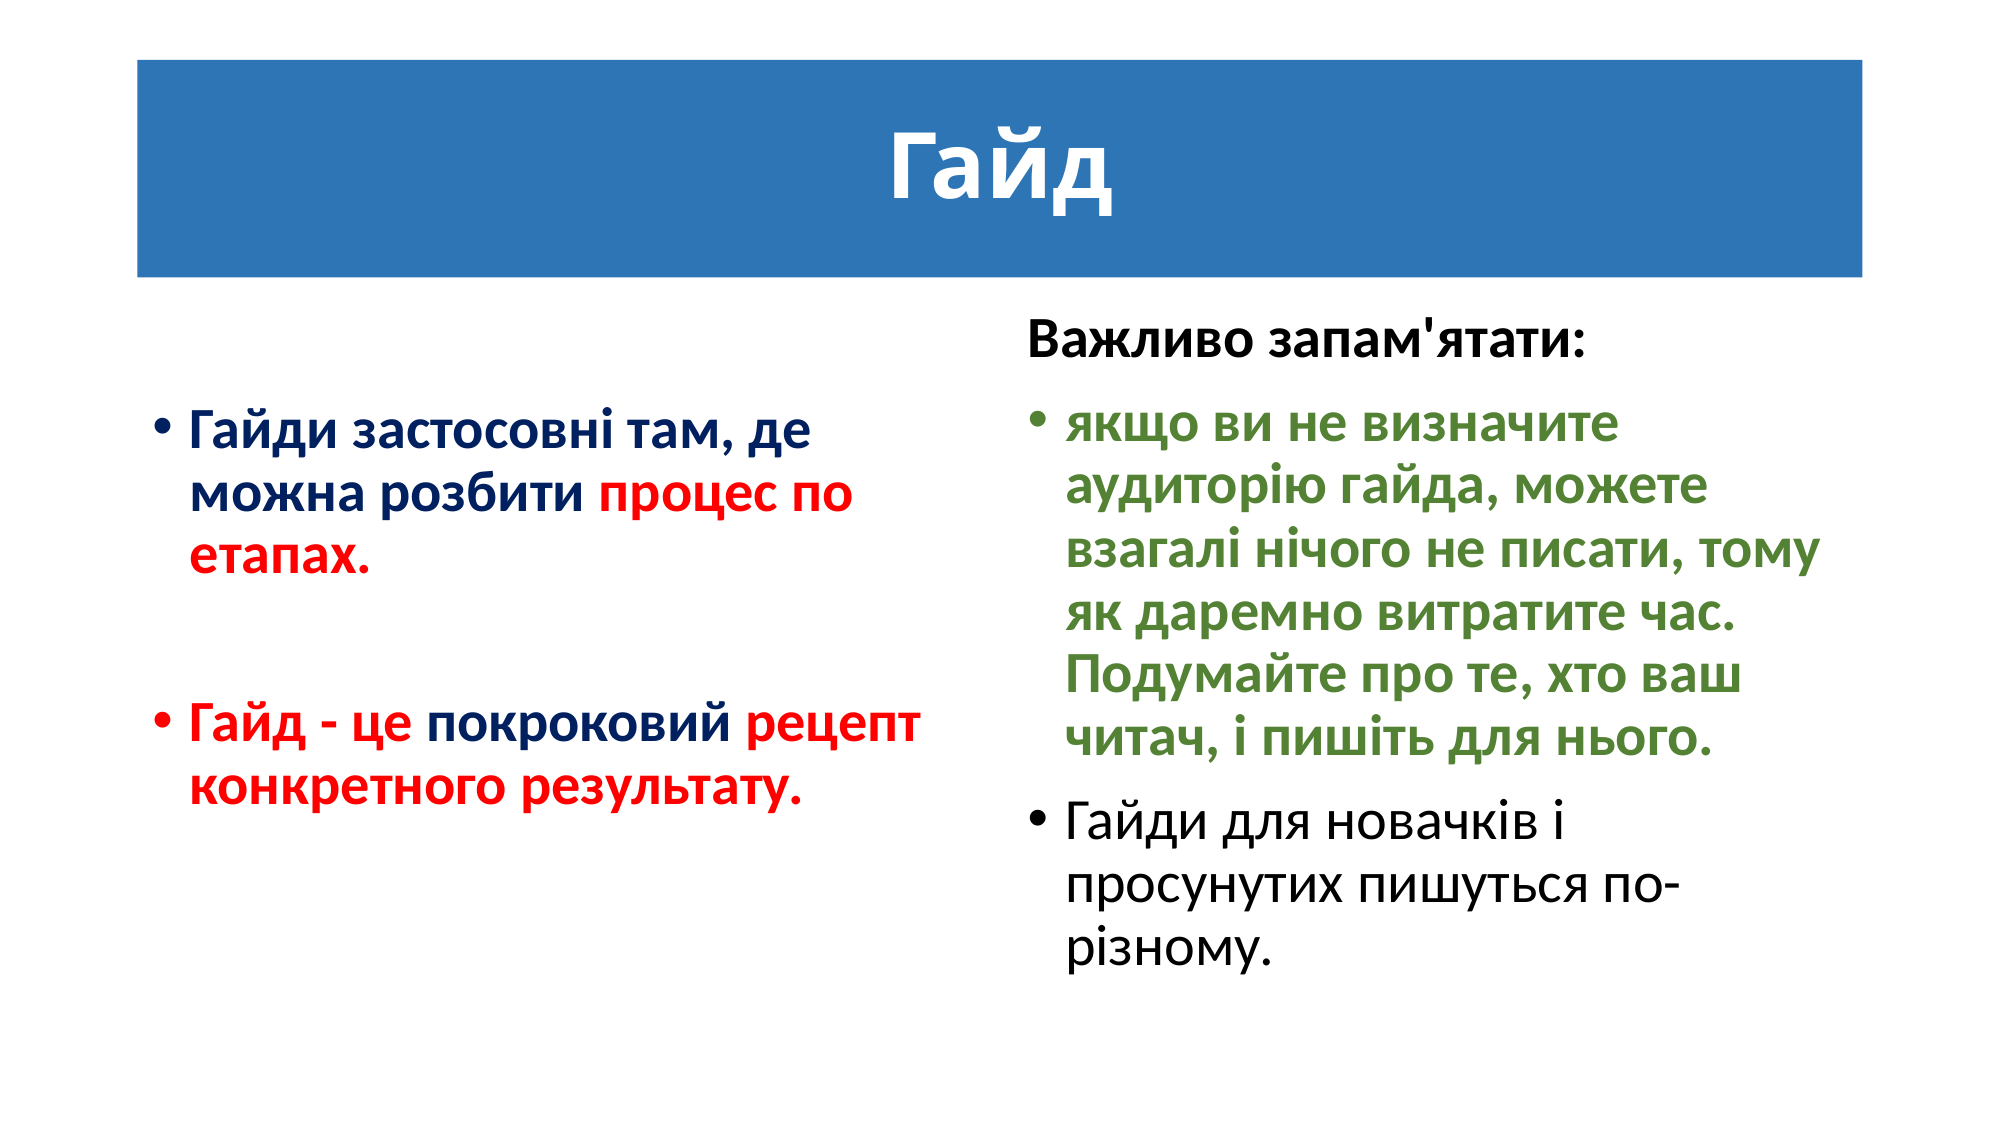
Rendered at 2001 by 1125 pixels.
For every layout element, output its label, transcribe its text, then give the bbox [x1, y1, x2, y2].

title Гайд [137, 59, 1863, 278]
list Гайди застосовні там, де можна розбити процес по етапах. Гайд - це покроковий рецепт конкретного результату. [137, 299, 988, 1014]
list Важливо запам'ятати: якщо ви не визначите аудиторію гайда, можете взагалі нічого не писати, тому як даремно витратите час. Подумайте про те, хто ваш читач, і пишіть для нього. Гайди для новачків і просунутих пишуться по-різному. [1012, 299, 1863, 1014]
